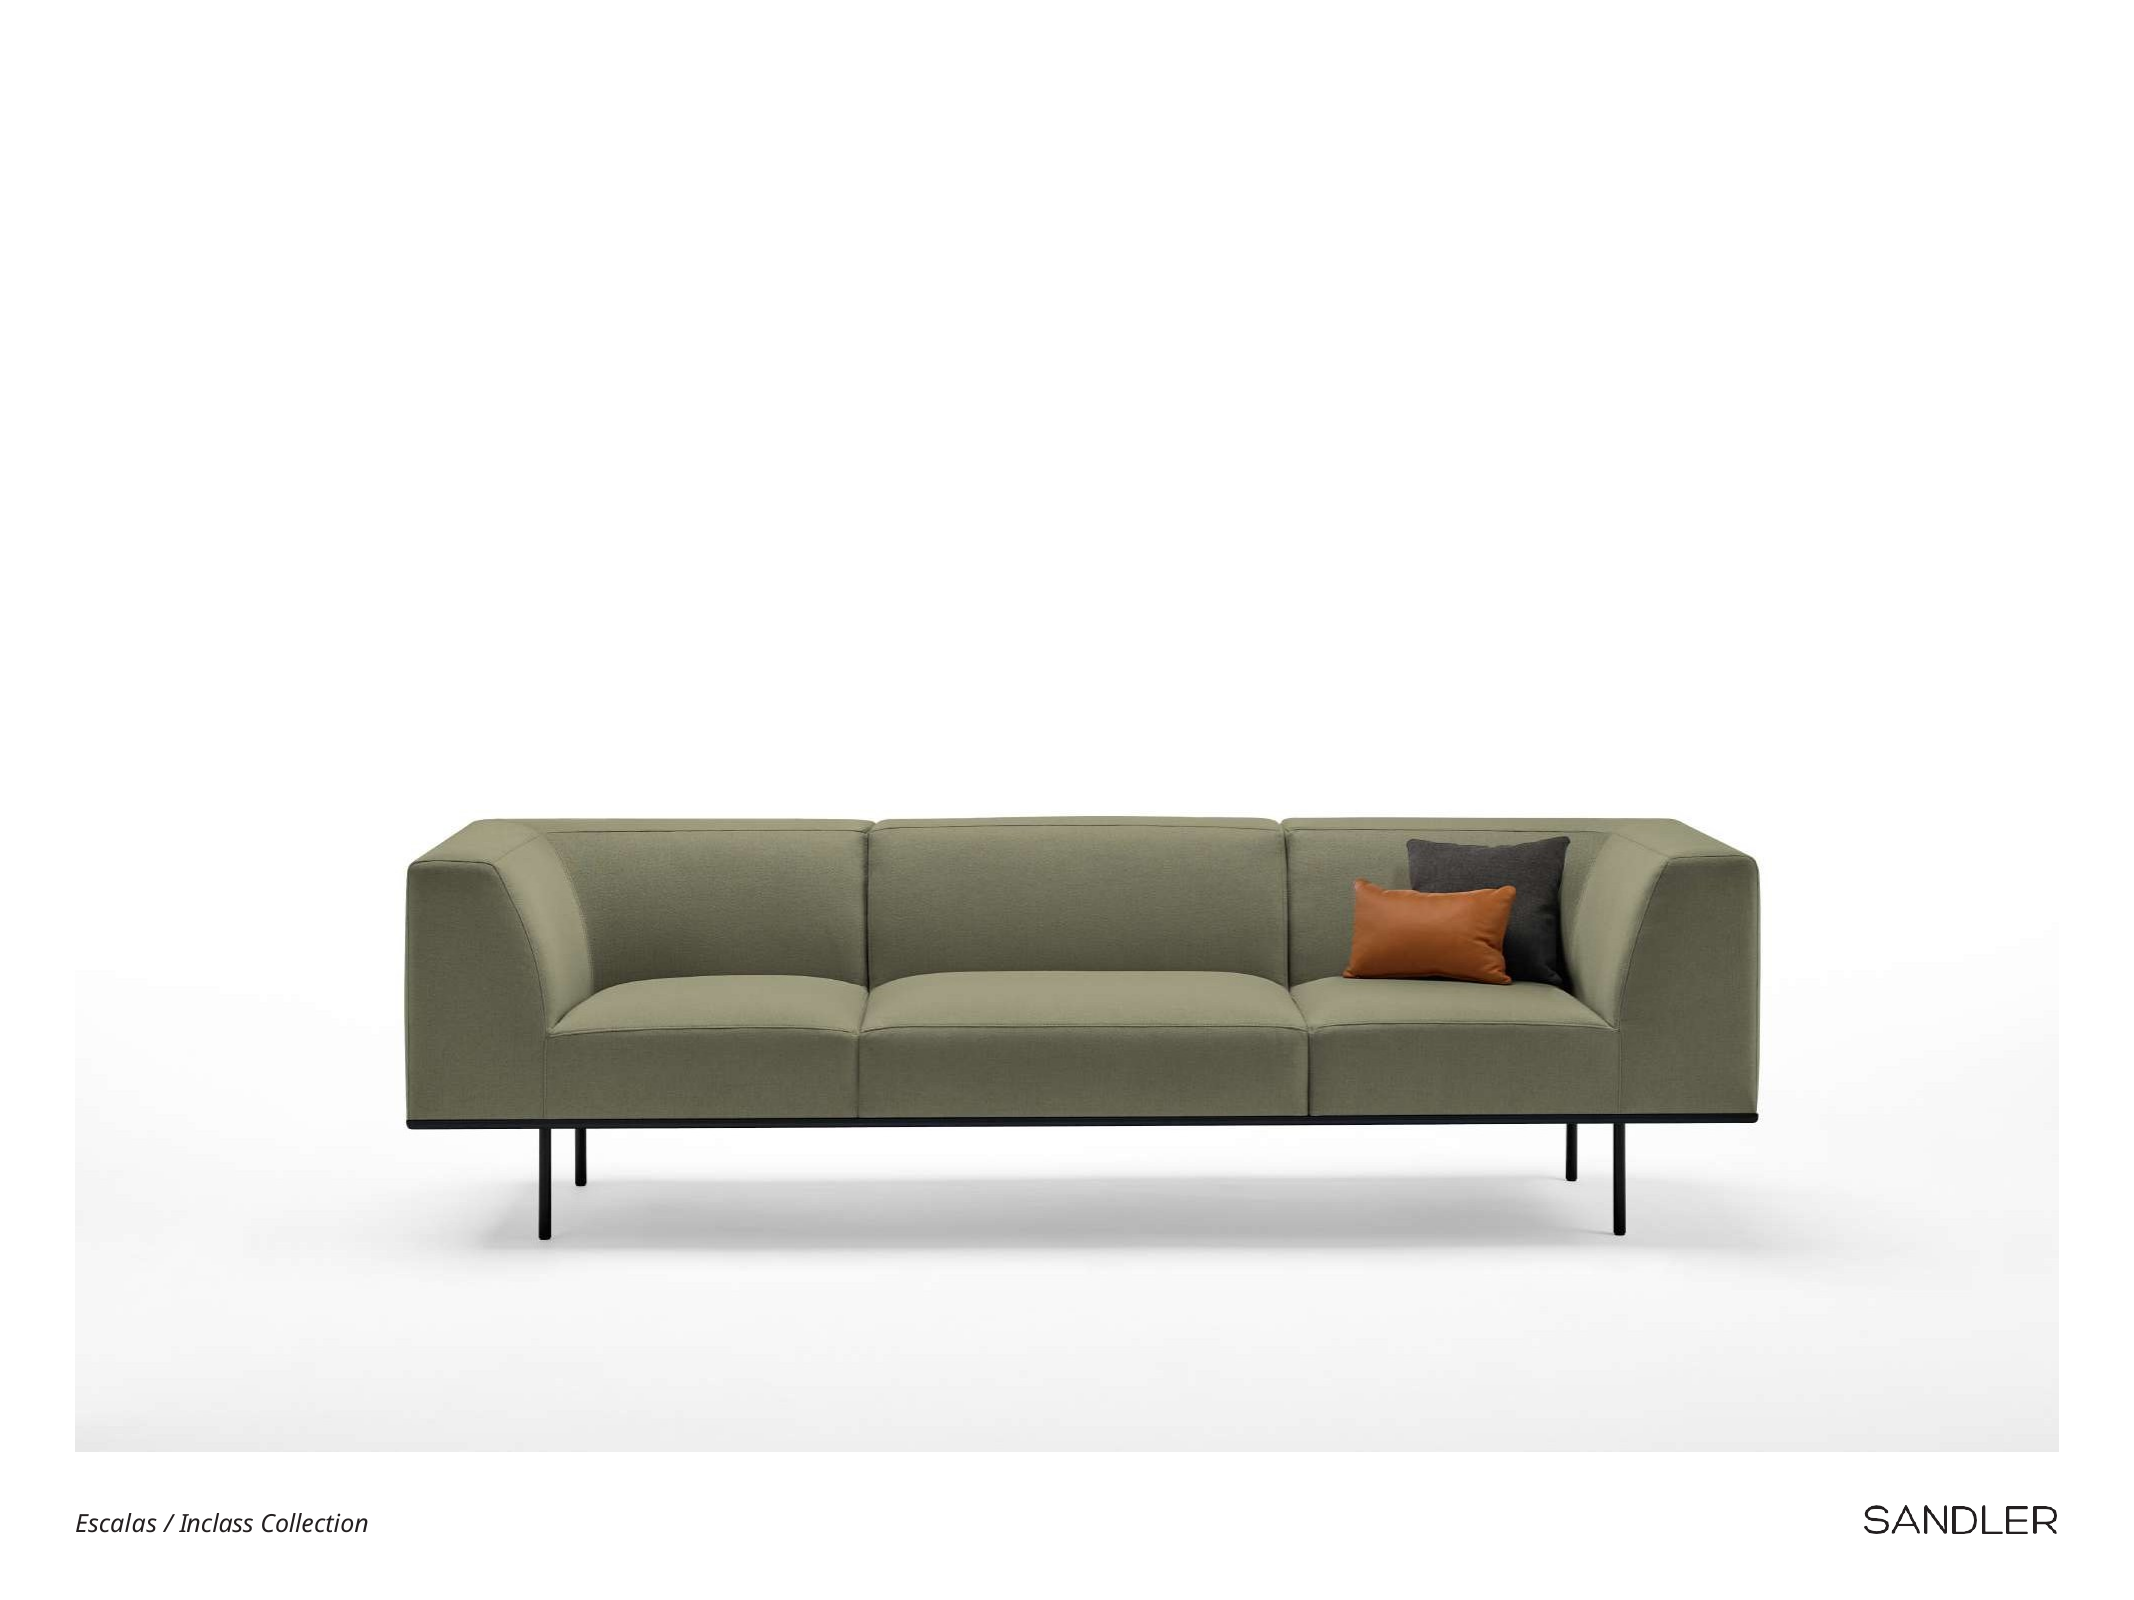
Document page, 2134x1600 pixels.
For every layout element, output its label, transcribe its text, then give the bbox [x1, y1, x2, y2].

picture [74, 809, 2059, 1453]
text_box Escalas / Inclass Collection [72, 1504, 404, 1538]
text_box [1863, 1505, 2057, 1534]
